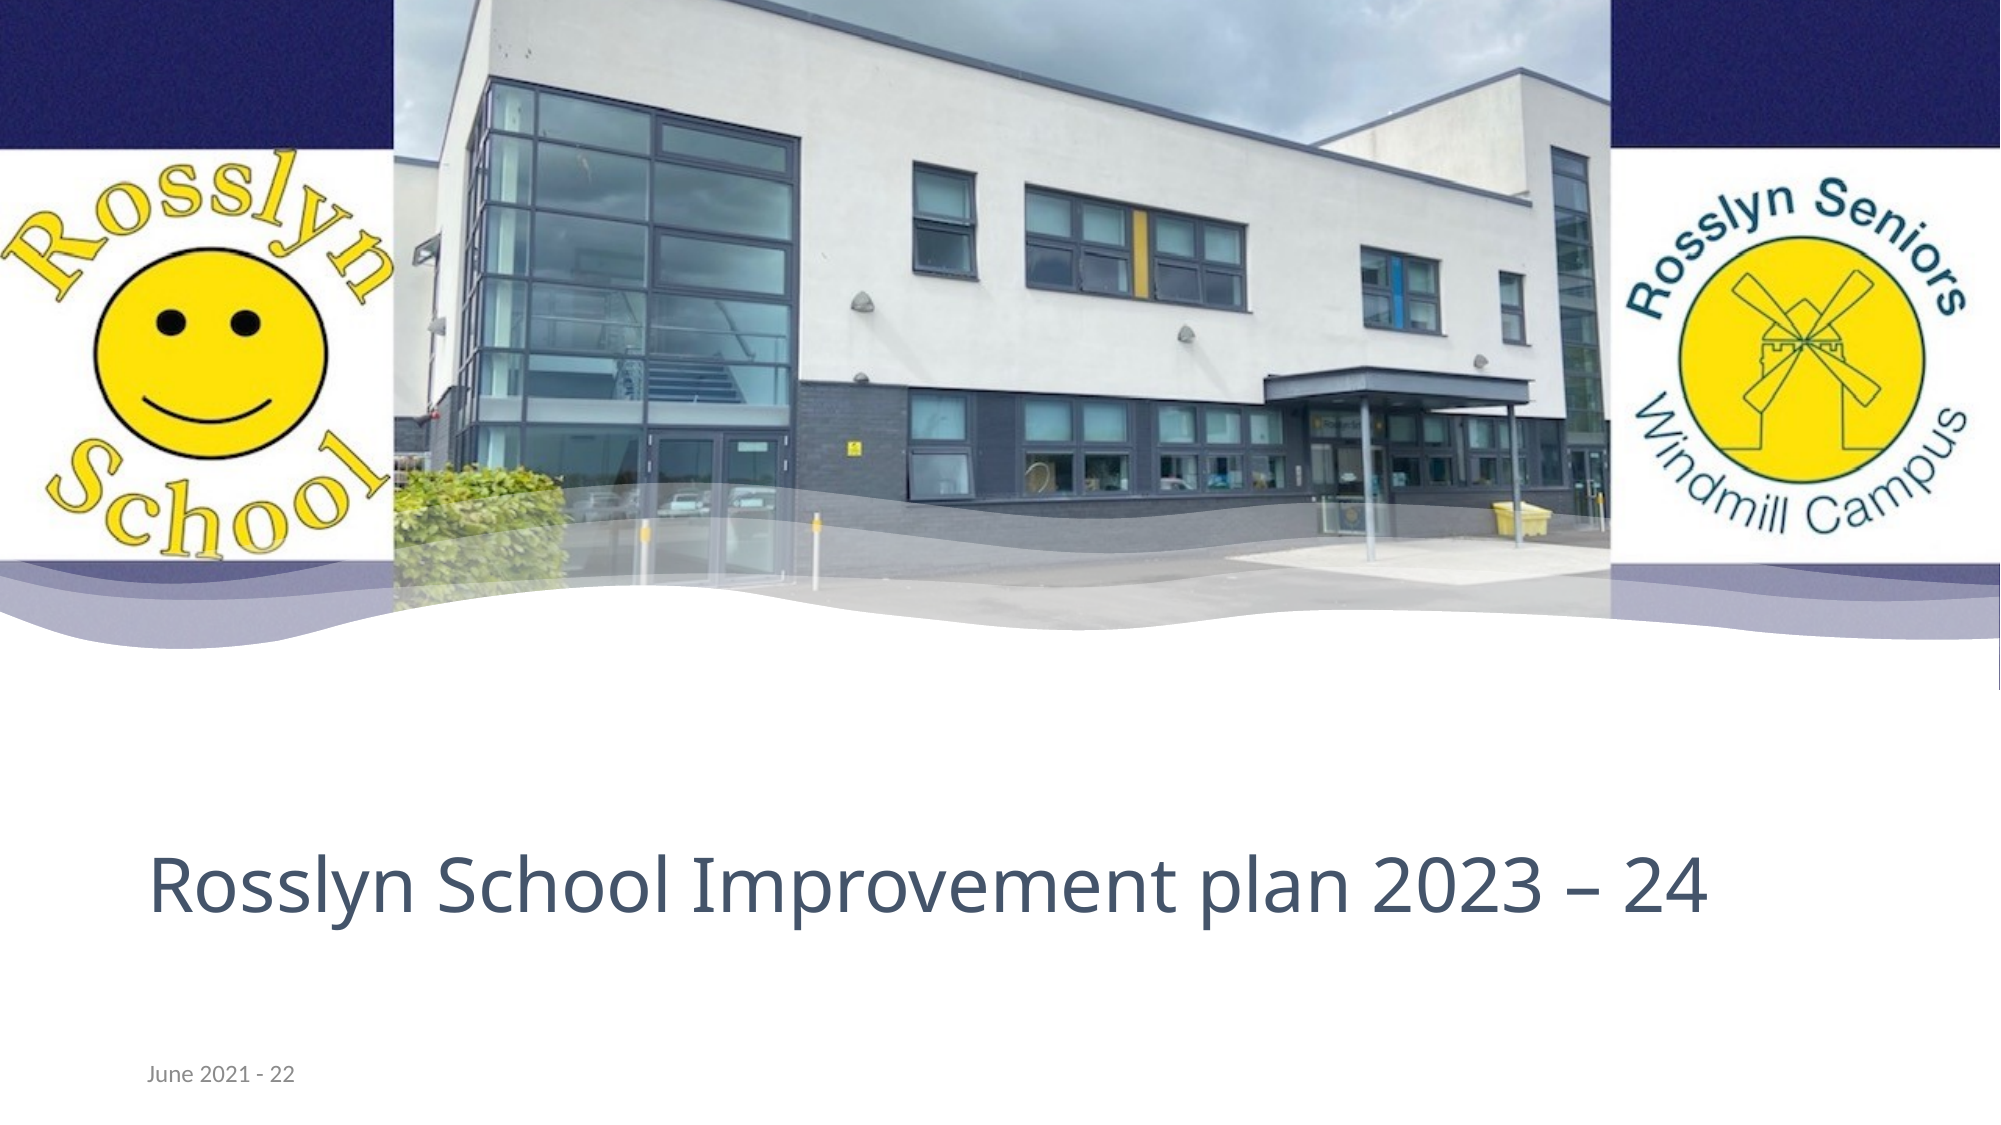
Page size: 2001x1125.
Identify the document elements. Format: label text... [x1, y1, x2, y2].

title Rosslyn School Improvement plan 2023 – 24 [131, 839, 1870, 1004]
picture [0, 0, 2000, 482]
text_box [0, 783, 2000, 1125]
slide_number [131, 1042, 582, 1103]
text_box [0, 482, 2000, 783]
